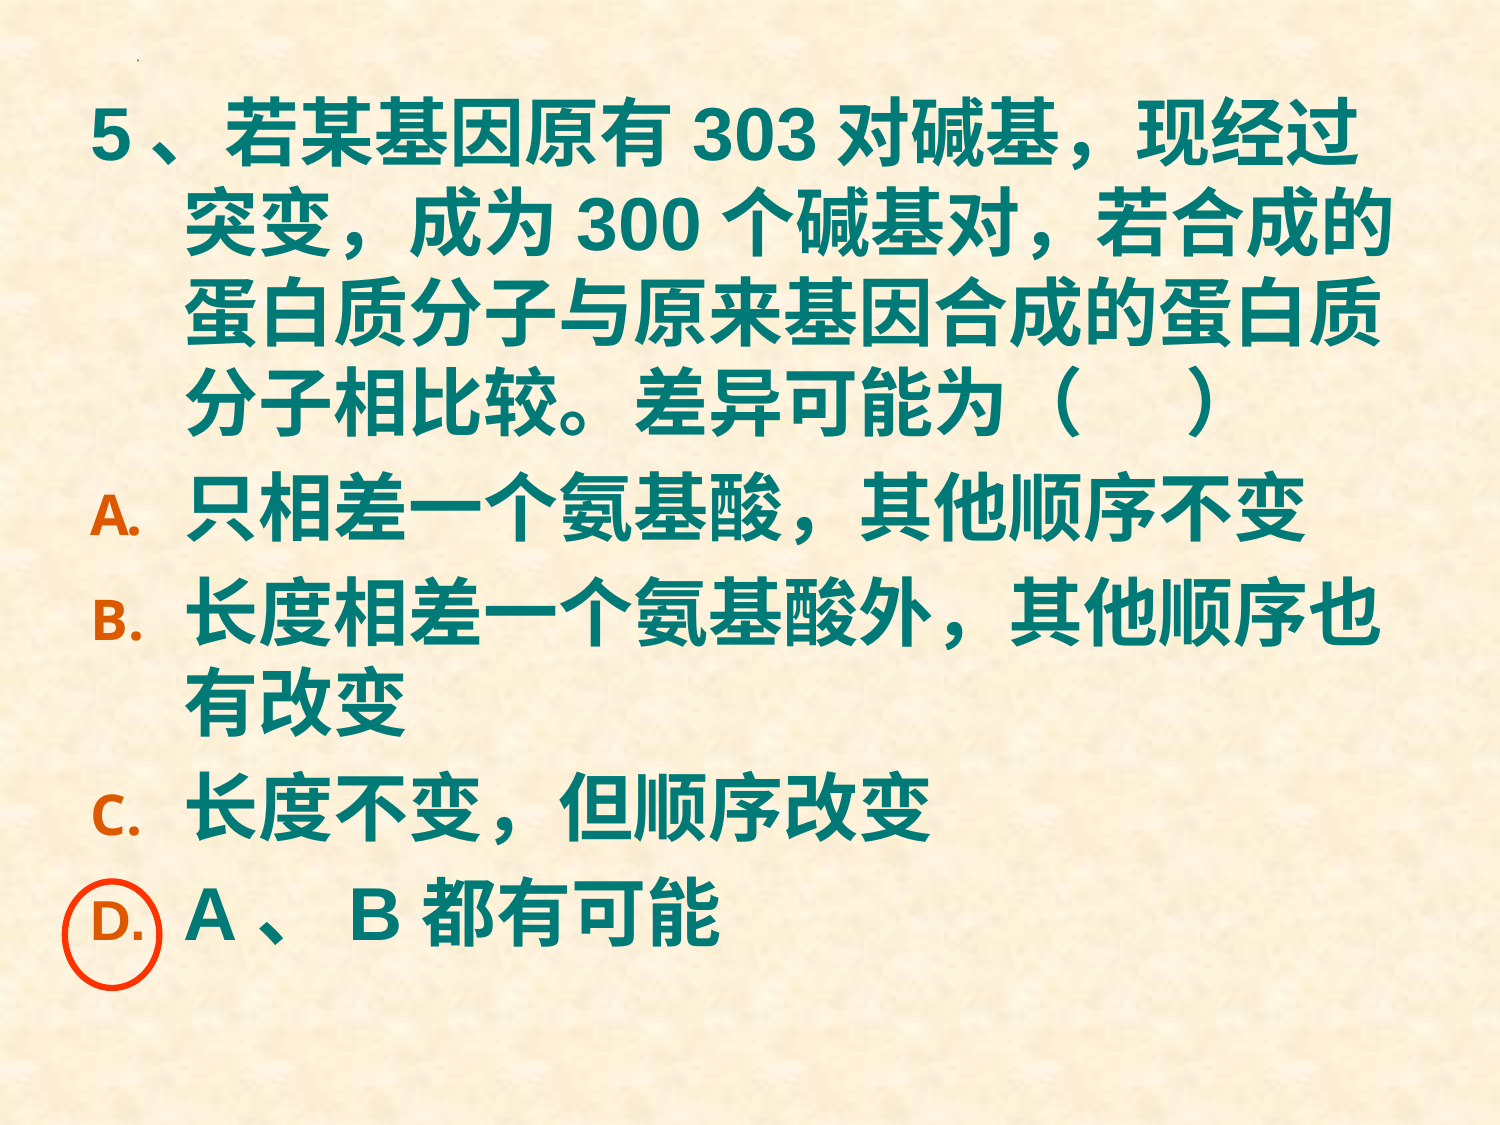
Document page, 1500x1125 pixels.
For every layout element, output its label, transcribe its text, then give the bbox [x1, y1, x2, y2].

list 5、若某基因原有303对碱基，现经过突变，成为300个碱基对，若合成的蛋白质分子与原来基因合成的蛋白质分子相比较。差异可能为（ ） 只相差一个氨基酸，其他顺序不变 长度相差一个氨基酸外，其他顺序也有改变 长度不变，但顺序改变 A、B都有可能 [75, 78, 1424, 822]
picture [0, 0, 1500, 1125]
text_box [64, 881, 160, 988]
